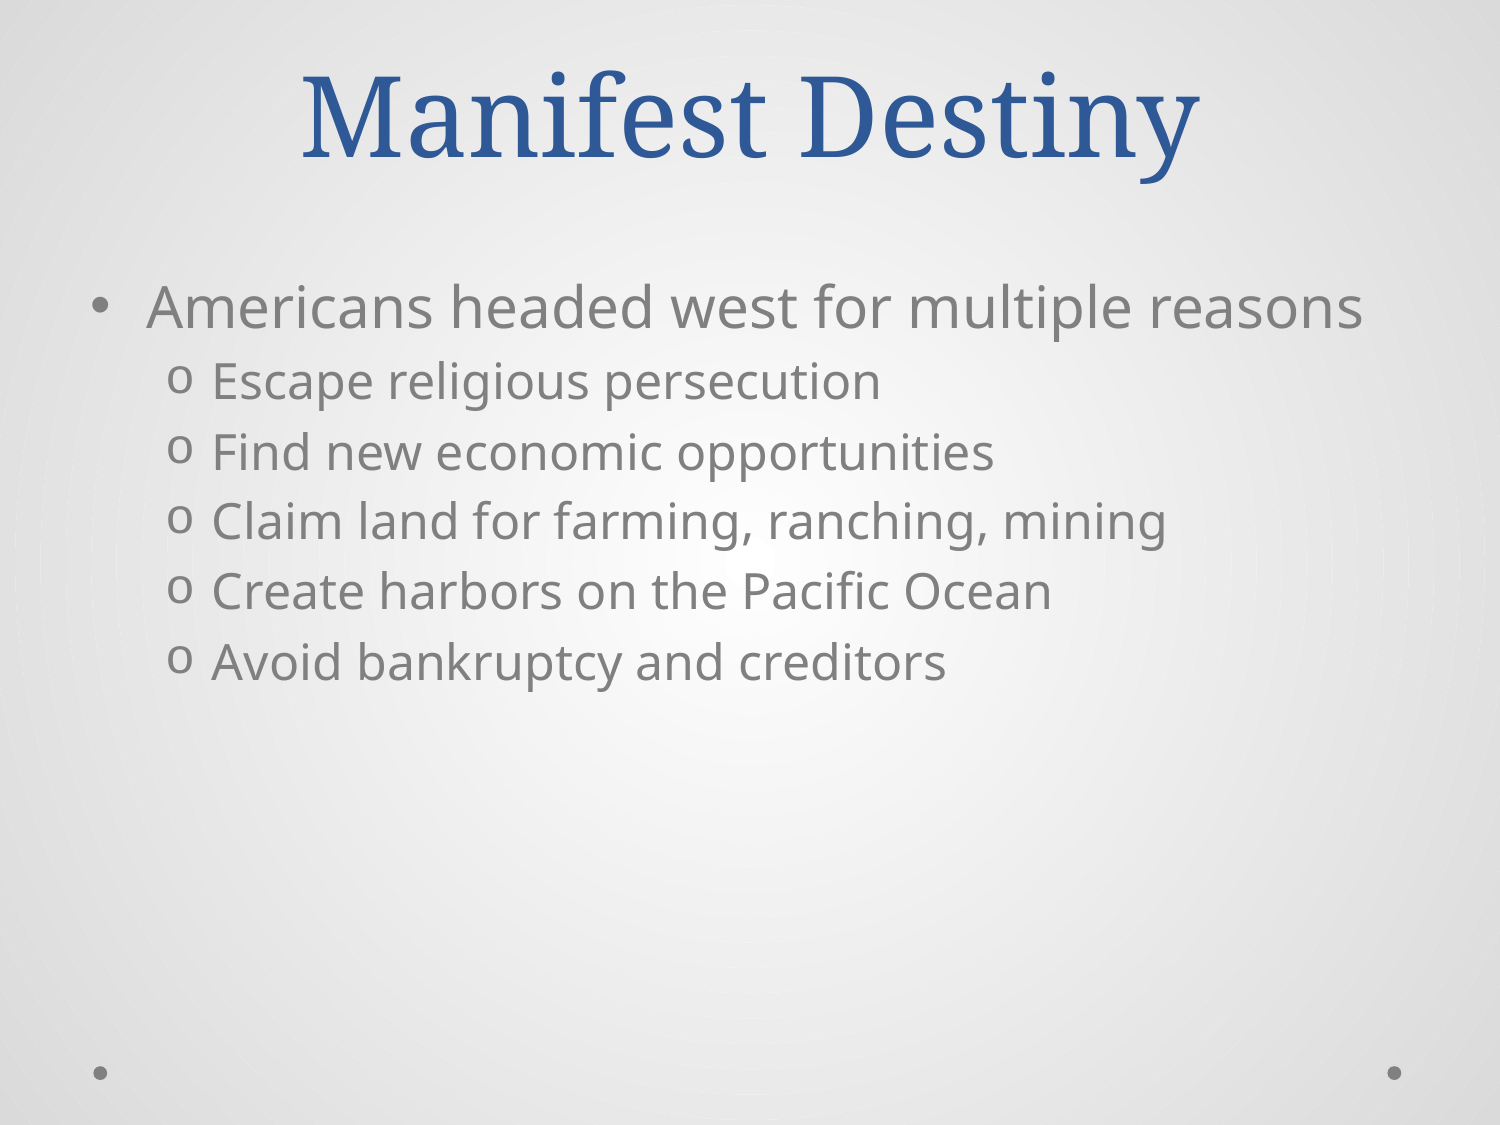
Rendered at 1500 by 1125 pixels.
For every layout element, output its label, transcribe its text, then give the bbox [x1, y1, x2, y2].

title Manifest Destiny [75, 0, 1425, 188]
list Americans headed west for multiple reasons Escape religious persecution Find new economic opportunities Claim land for farming, ranching, mining Create harbors on the Pacific Ocean Avoid bankruptcy and creditors [75, 262, 1425, 1005]
